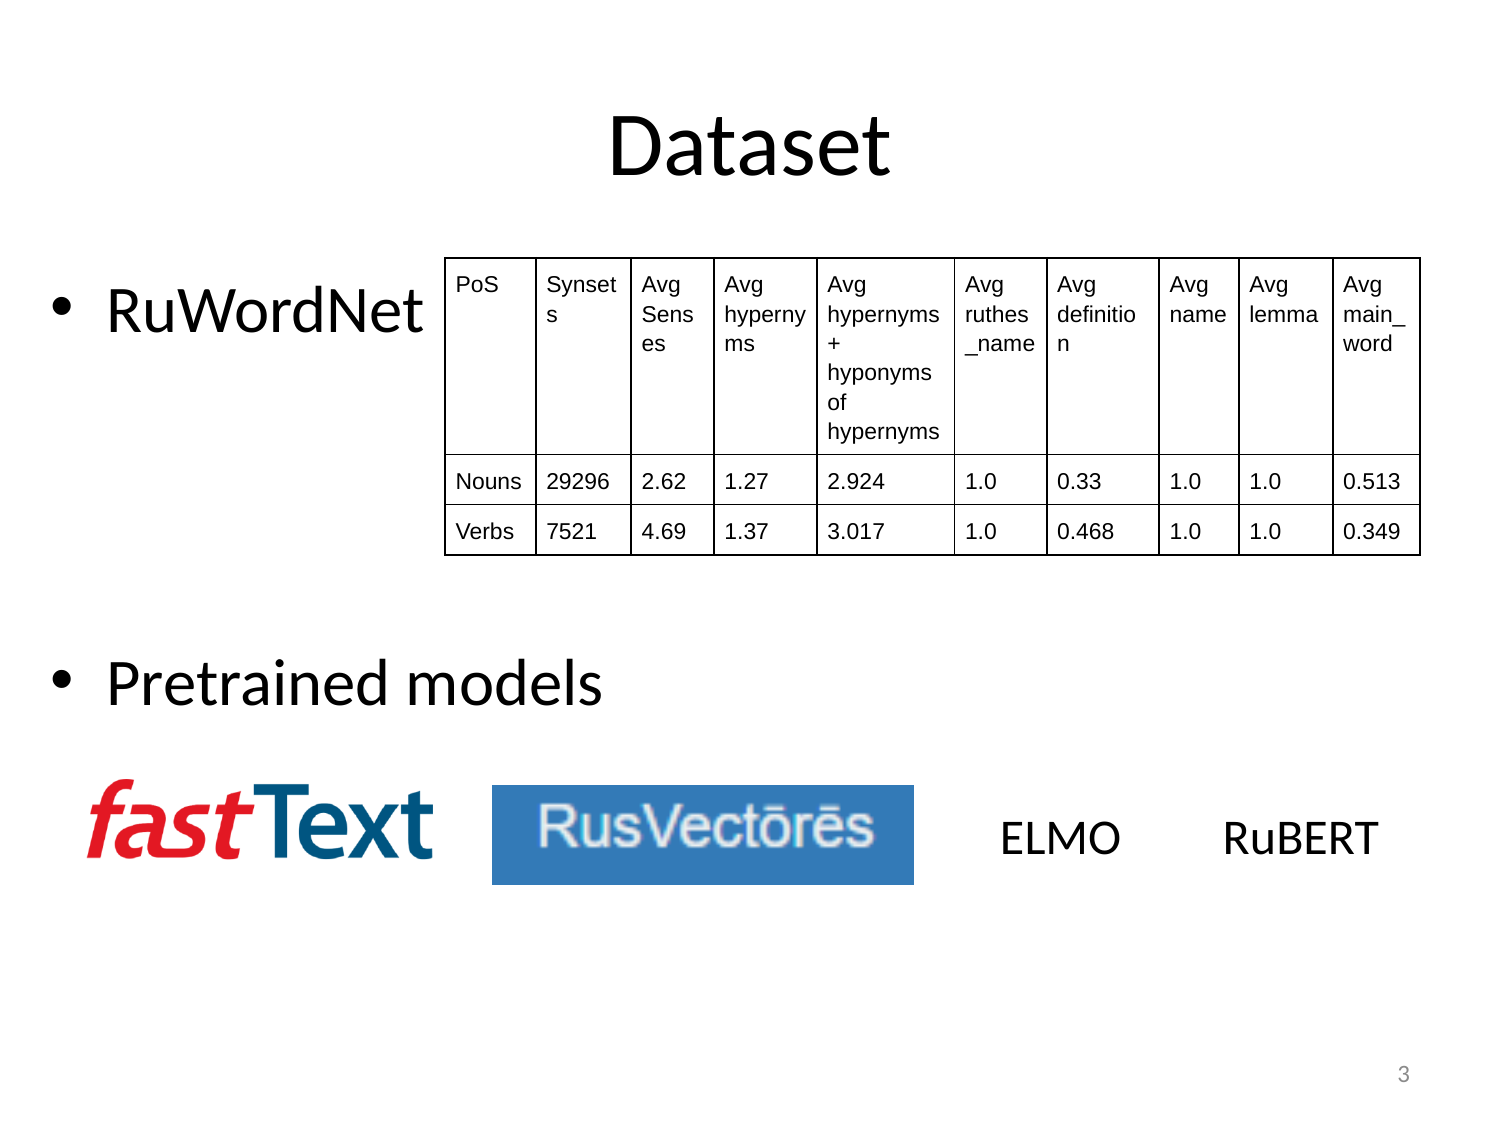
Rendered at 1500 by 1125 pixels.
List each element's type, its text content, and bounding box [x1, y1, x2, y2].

table_cell 1.0 [1160, 505, 1238, 554]
table_cell 29296 [537, 455, 630, 504]
table_cell 1.0 [1160, 455, 1238, 504]
picture [491, 784, 915, 885]
table_header Avg lemma [1240, 259, 1332, 454]
table_cell 0.349 [1334, 505, 1419, 554]
table_header Avg definition [1048, 259, 1158, 454]
table_header Avg name [1160, 259, 1238, 454]
table_header Avg hypernyms [715, 259, 816, 454]
text_box RuBERT [1207, 796, 1394, 872]
slide_number 3 [1074, 1042, 1425, 1103]
table_cell 1.37 [715, 505, 816, 554]
table_cell 0.468 [1048, 505, 1158, 554]
table_cell 1.0 [955, 455, 1046, 504]
table_cell 4.69 [632, 505, 713, 554]
table_cell 0.513 [1334, 455, 1419, 504]
table_cell Nouns [446, 455, 535, 504]
title Dataset [75, 45, 1425, 233]
picture [81, 773, 438, 868]
text_box ELMO [985, 796, 1137, 872]
table_cell 1.0 [1240, 455, 1332, 504]
table_header Avg ruthes_name [955, 259, 1046, 454]
table_header Synsets [537, 259, 630, 454]
table_header PoS [446, 259, 535, 454]
table_header Avg Senses [632, 259, 713, 454]
table_cell 3.017 [818, 505, 954, 554]
table_header Avg hypernyms + hyponyms of hypernyms [818, 259, 954, 454]
table_cell 7521 [537, 505, 630, 554]
table_cell 2.924 [818, 455, 954, 504]
table_cell 1.0 [955, 505, 1046, 554]
table_cell 1.0 [1240, 505, 1332, 554]
table_cell 2.62 [632, 455, 713, 504]
table_cell 0.33 [1048, 455, 1158, 504]
list RuWordNet Pretrained models [35, 257, 1386, 1001]
table_cell 1.27 [715, 455, 816, 504]
table_cell Verbs [446, 505, 535, 554]
table_header Avg main_word [1334, 259, 1419, 454]
